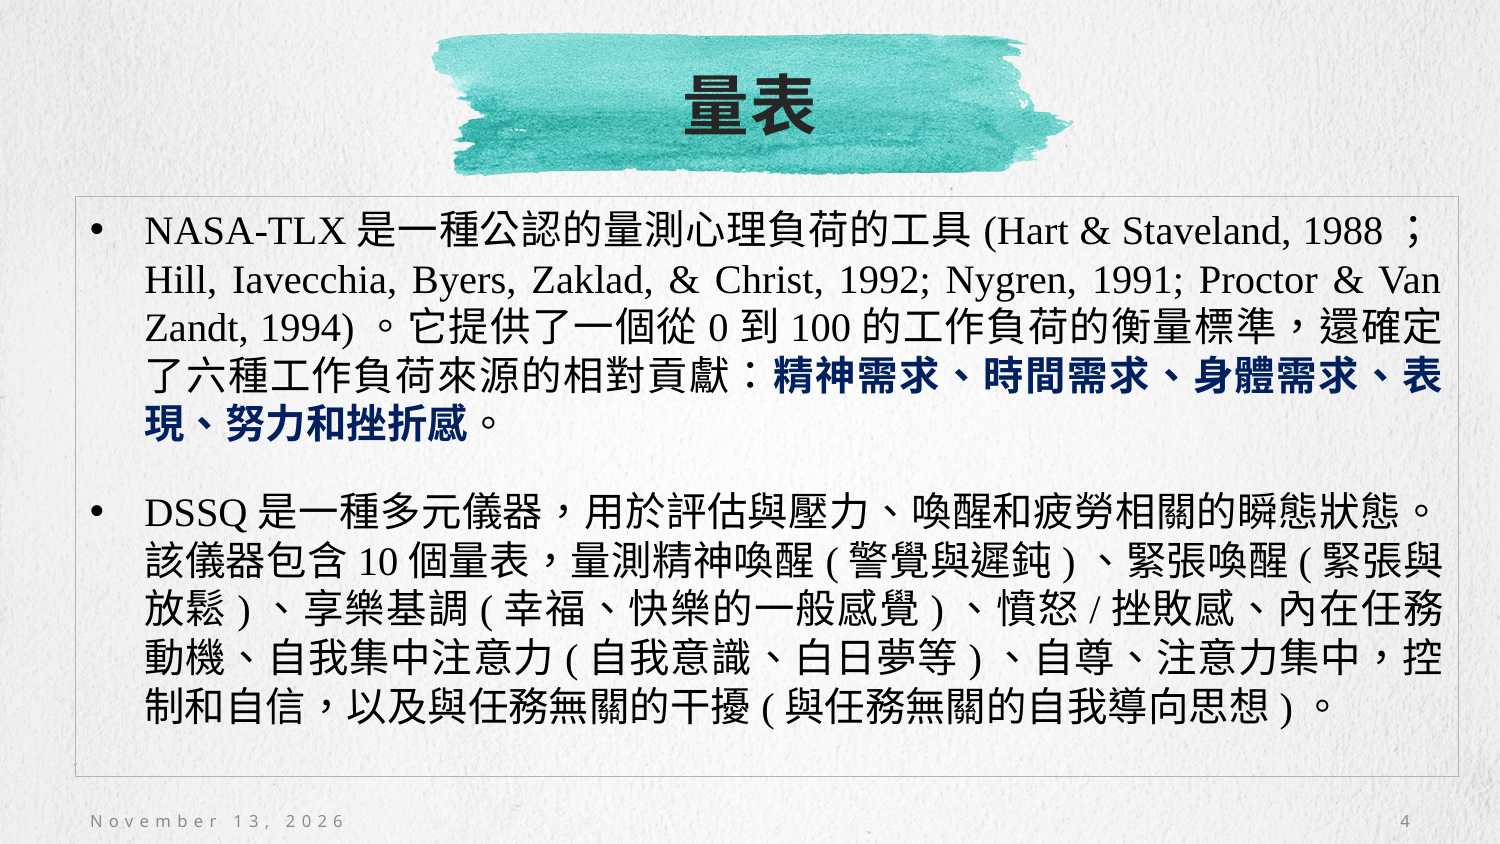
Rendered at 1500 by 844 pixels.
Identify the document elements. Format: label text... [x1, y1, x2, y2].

title 量表 [75, 33, 1425, 175]
slide_number 4 [1074, 799, 1425, 844]
list NASA-TLX是一種公認的量測心理負荷的工具(Hart & Staveland, 1988；Hill, Iavecchia, Byers, Zaklad, & Christ, 1992; Nygren, 1991; Proctor & Van Zandt, 1994)。它提供了一個從0到100的工作負荷的衡量標準，還確定了六種工作負荷來源的相對貢獻：精神需求、時間需求、身體需求、表現、努力和挫折感。 DSSQ是一種多元儀器，用於評估與壓力、喚醒和疲勞相關的瞬態狀態。該儀器包含10個量表，量測精神喚醒(警覺與遲鈍)、緊張喚醒(緊張與放鬆)、享樂基調(幸福、快樂的一般感覺)、憤怒/挫敗感、內在任務動機、自我集中注意力(自我意識、白日夢等)、自尊、注意力集中，控制和自信，以及與任務無關的干擾(與任務無關的自我導向思想)。 [75, 196, 1459, 777]
picture [0, 0, 1500, 844]
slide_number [75, 799, 425, 844]
